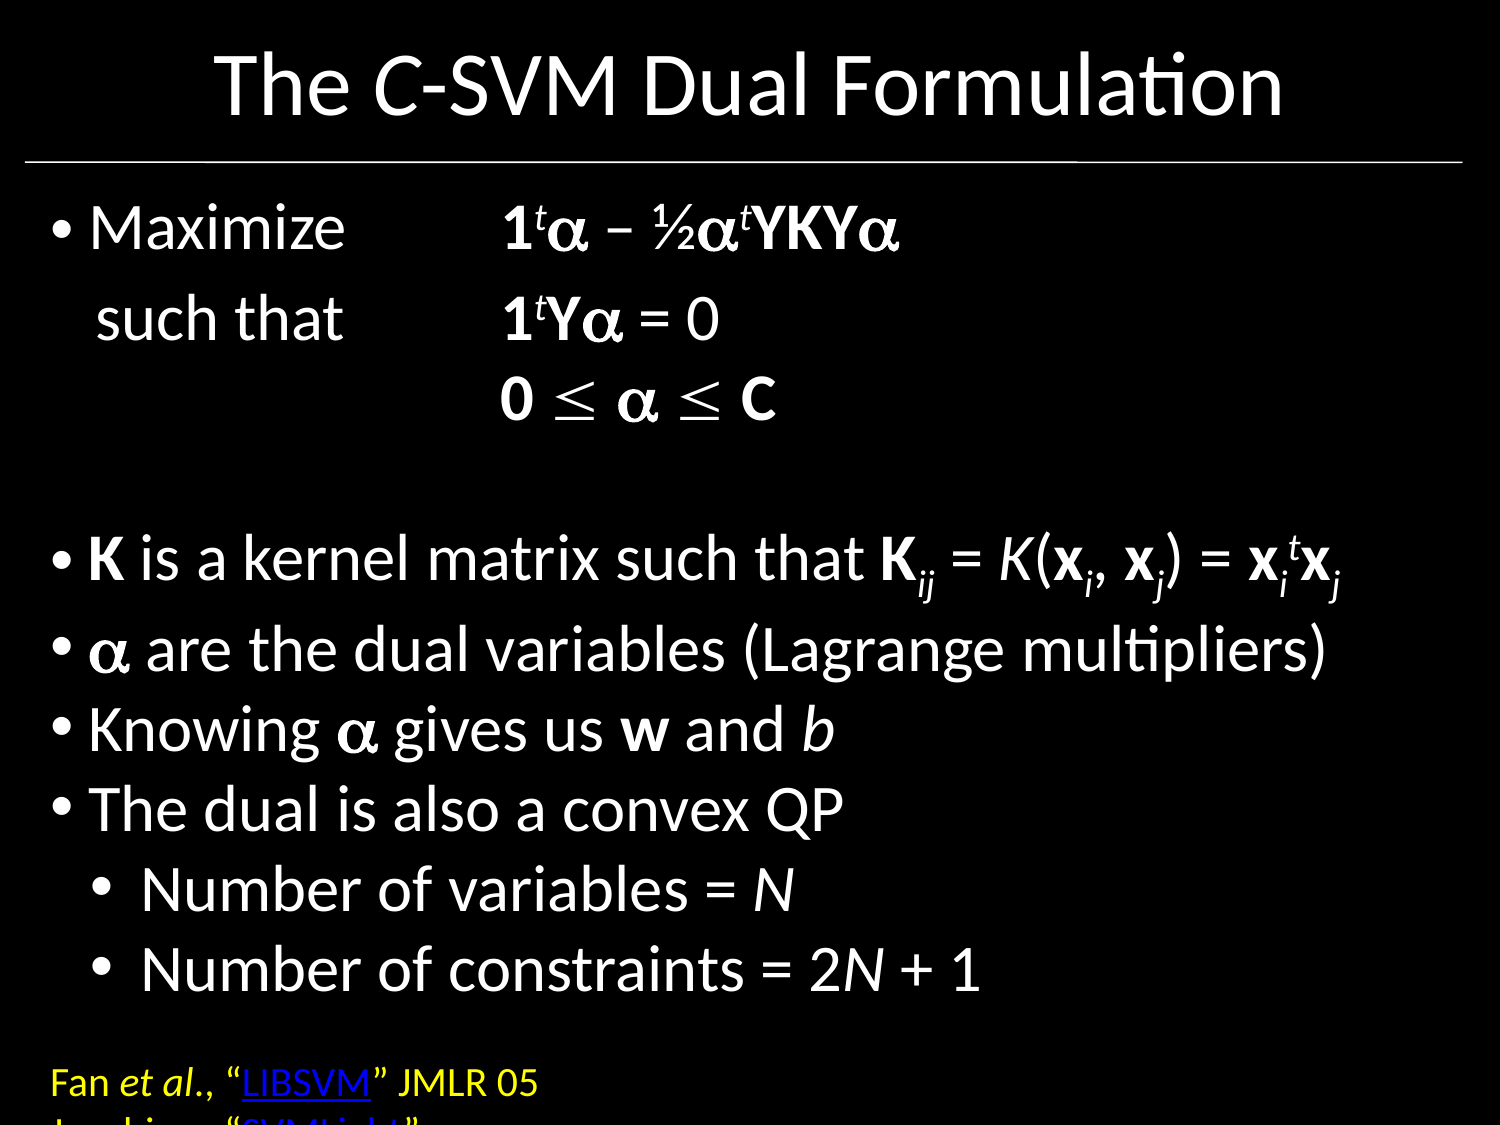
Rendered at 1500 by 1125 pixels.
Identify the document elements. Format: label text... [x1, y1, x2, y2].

title The C-SVM Dual Formulation [0, 14, 1500, 144]
text_box Maximize 1t – ½tYKY such that 1tY = 0 0    C K is a kernel matrix such that Kij = K(xi, xj) = xitxj  are the dual variables (Lagrange multipliers) Knowing  gives us w and b The dual is also a convex QP Number of variables = N Number of constraints = 2N + 1 Fan et al., “LIBSVM” JMLR 05 Joachims, “SVMLight” [35, 175, 1500, 1090]
